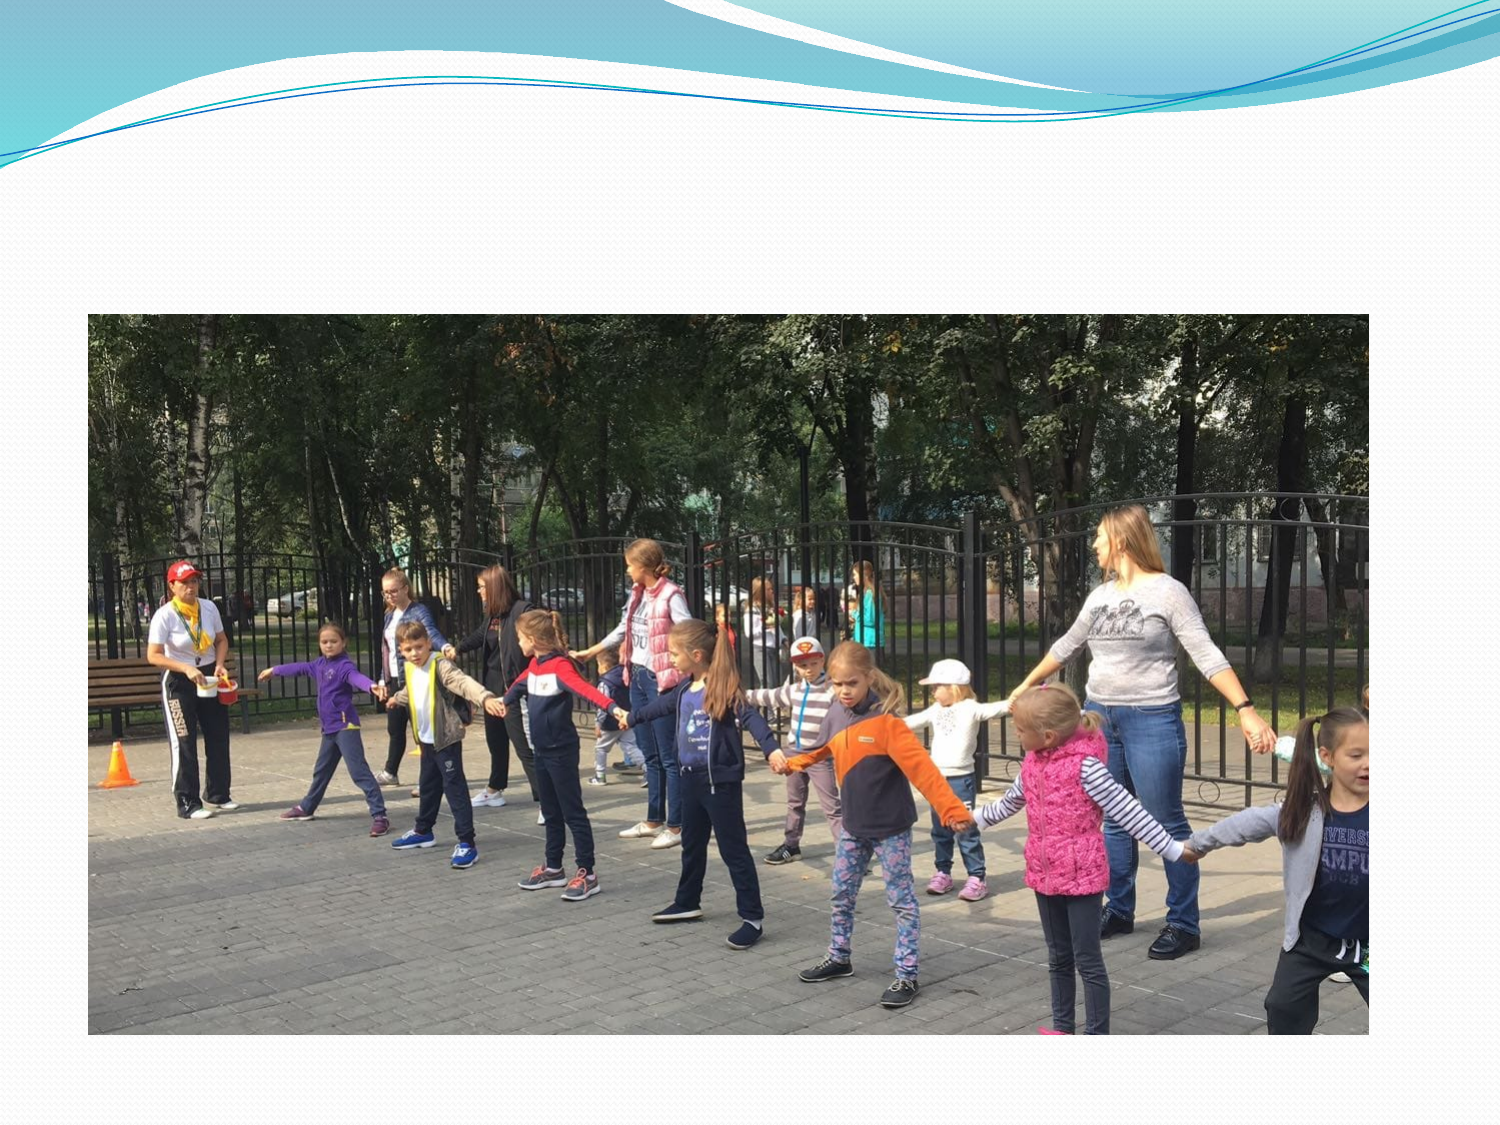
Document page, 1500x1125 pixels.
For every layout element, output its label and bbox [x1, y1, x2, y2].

list [88, 314, 1369, 1035]
